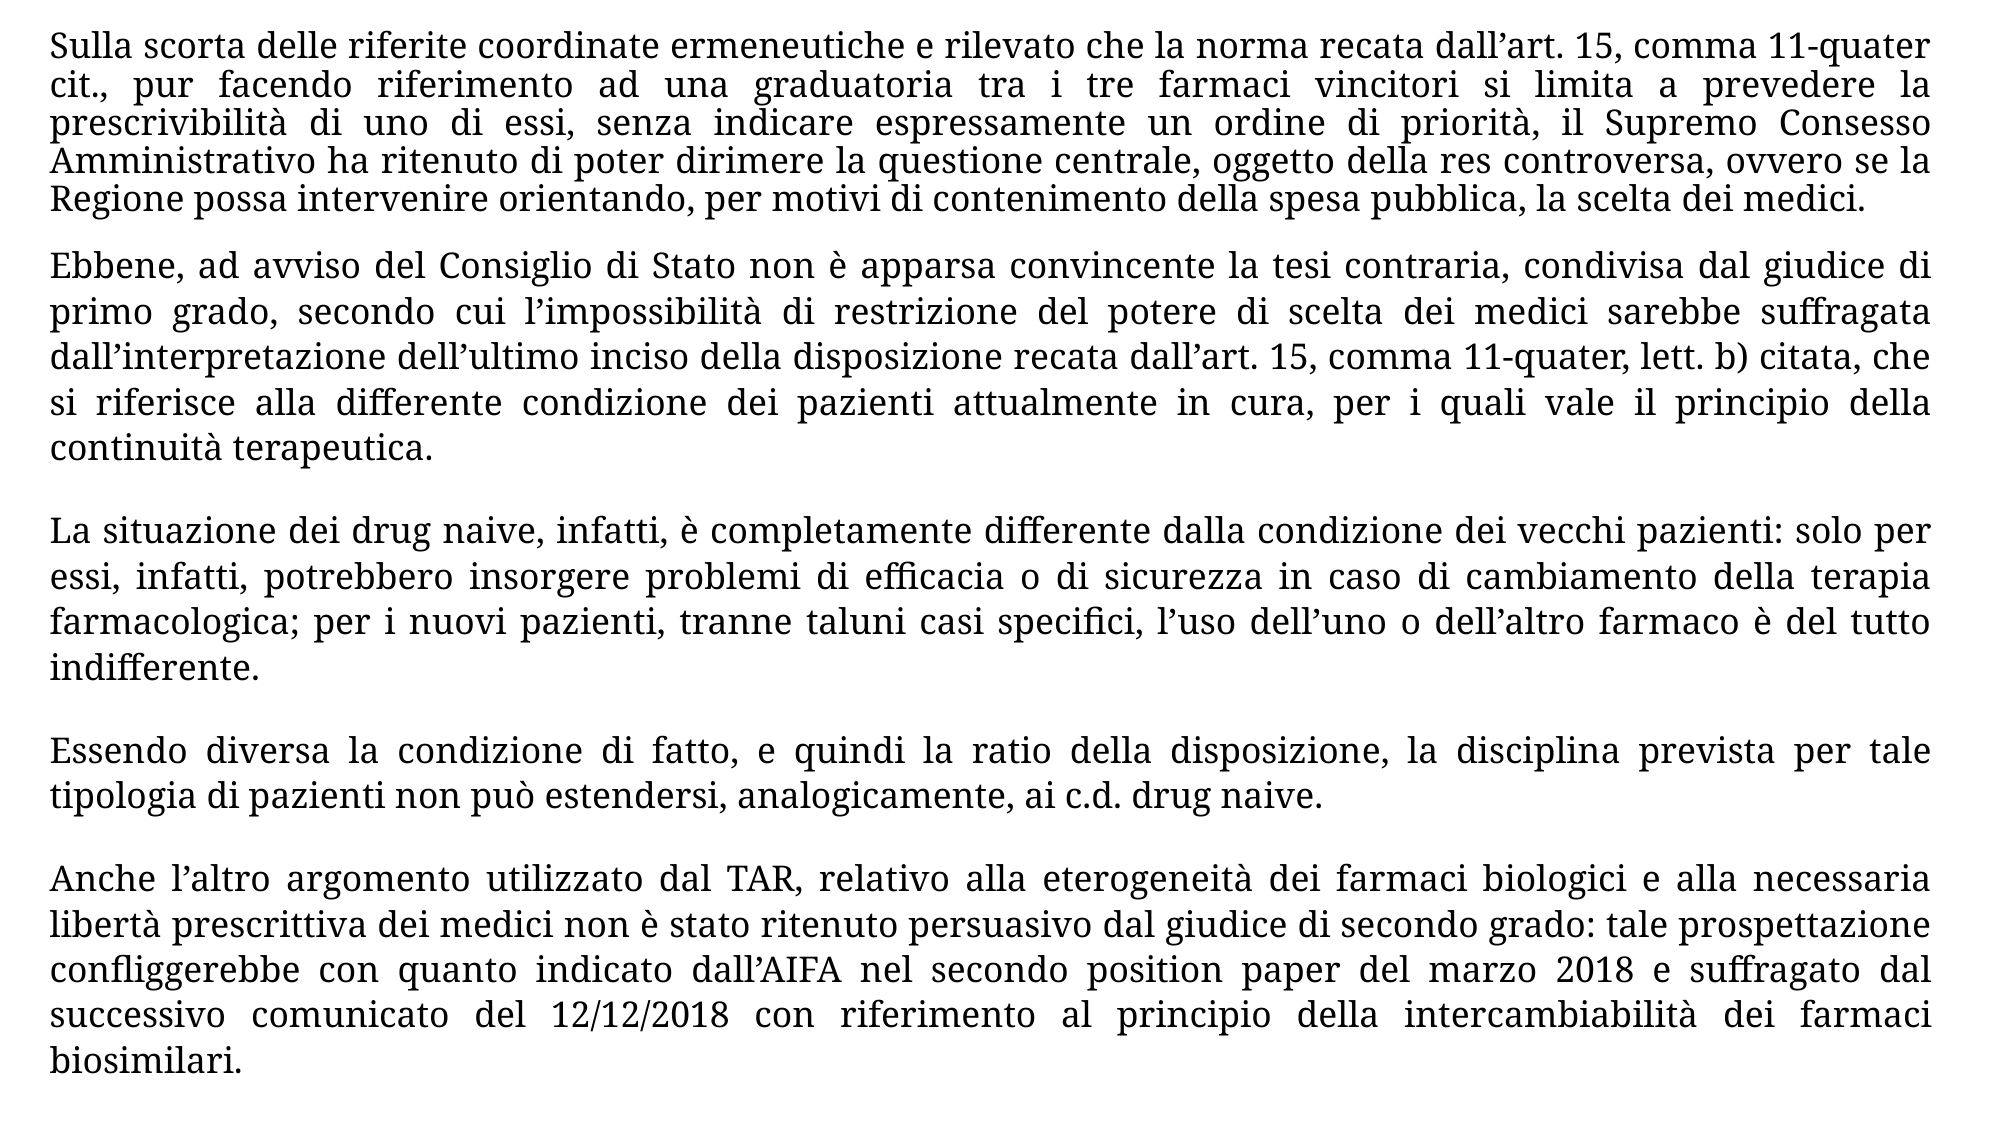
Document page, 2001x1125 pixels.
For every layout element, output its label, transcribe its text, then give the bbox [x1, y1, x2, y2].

list Sulla scorta delle riferite coordinate ermeneutiche e rilevato che la norma recata dall’art. 15, comma 11-quater cit., pur facendo riferimento ad una graduatoria tra i tre farmaci vincitori si limita a prevedere la prescrivibilità di uno di essi, senza indicare espressamente un ordine di priorità, il Supremo Consesso Amministrativo ha ritenuto di poter dirimere la questione centrale, oggetto della res controversa, ovvero se la Regione possa intervenire orientando, per motivi di contenimento della spesa pubblica, la scelta dei medici. Ebbene, ad avviso del Consiglio di Stato non è apparsa convincente la tesi contraria, condivisa dal giudice di primo grado, secondo cui l’impossibilità di restrizione del potere di scelta dei medici sarebbe suffragata dall’interpretazione dell’ultimo inciso della disposizione recata dall’art. 15, comma 11-quater, lett. b) citata, che si riferisce alla differente condizione dei pazienti attualmente in cura, per i quali vale il principio della continuità terapeutica. La situazione dei drug naive, infatti, è completamente differente dalla condizione dei vecchi pazienti: solo per essi, infatti, potrebbero insorgere problemi di efficacia o di sicurezza in caso di cambiamento della terapia farmacologica; per i nuovi pazienti, tranne taluni casi specifici, l’uso dell’uno o dell’altro farmaco è del tutto indifferente. Essendo diversa la condizione di fatto, e quindi la ratio della disposizione, la disciplina prevista per tale tipologia di pazienti non può estendersi, analogicamente, ai c.d. drug naive. Anche l’altro argomento utilizzato dal TAR, relativo alla eterogeneità dei farmaci biologici e alla necessaria libertà prescrittiva dei medici non è stato ritenuto persuasivo dal giudice di secondo grado: tale prospettazione confliggerebbe con quanto indicato dall’AIFA nel secondo position paper del marzo 2018 e suffragato dal successivo comunicato del 12/12/2018 con riferimento al principio della intercambiabilità dei farmaci biosimilari. Del resto, osserva il Consiglio di Stato, se tali farmaci non fossero intercambiabili nel senso precisato dall’AIFA, non avrebbe neppure senso la disposizione contenuta nello stesso art. 15, comma 11 quater che, alla lettera a), prevede la predisposizione di gare a lotto unico per originator e biosimilari. [34, 20, 1948, 1106]
